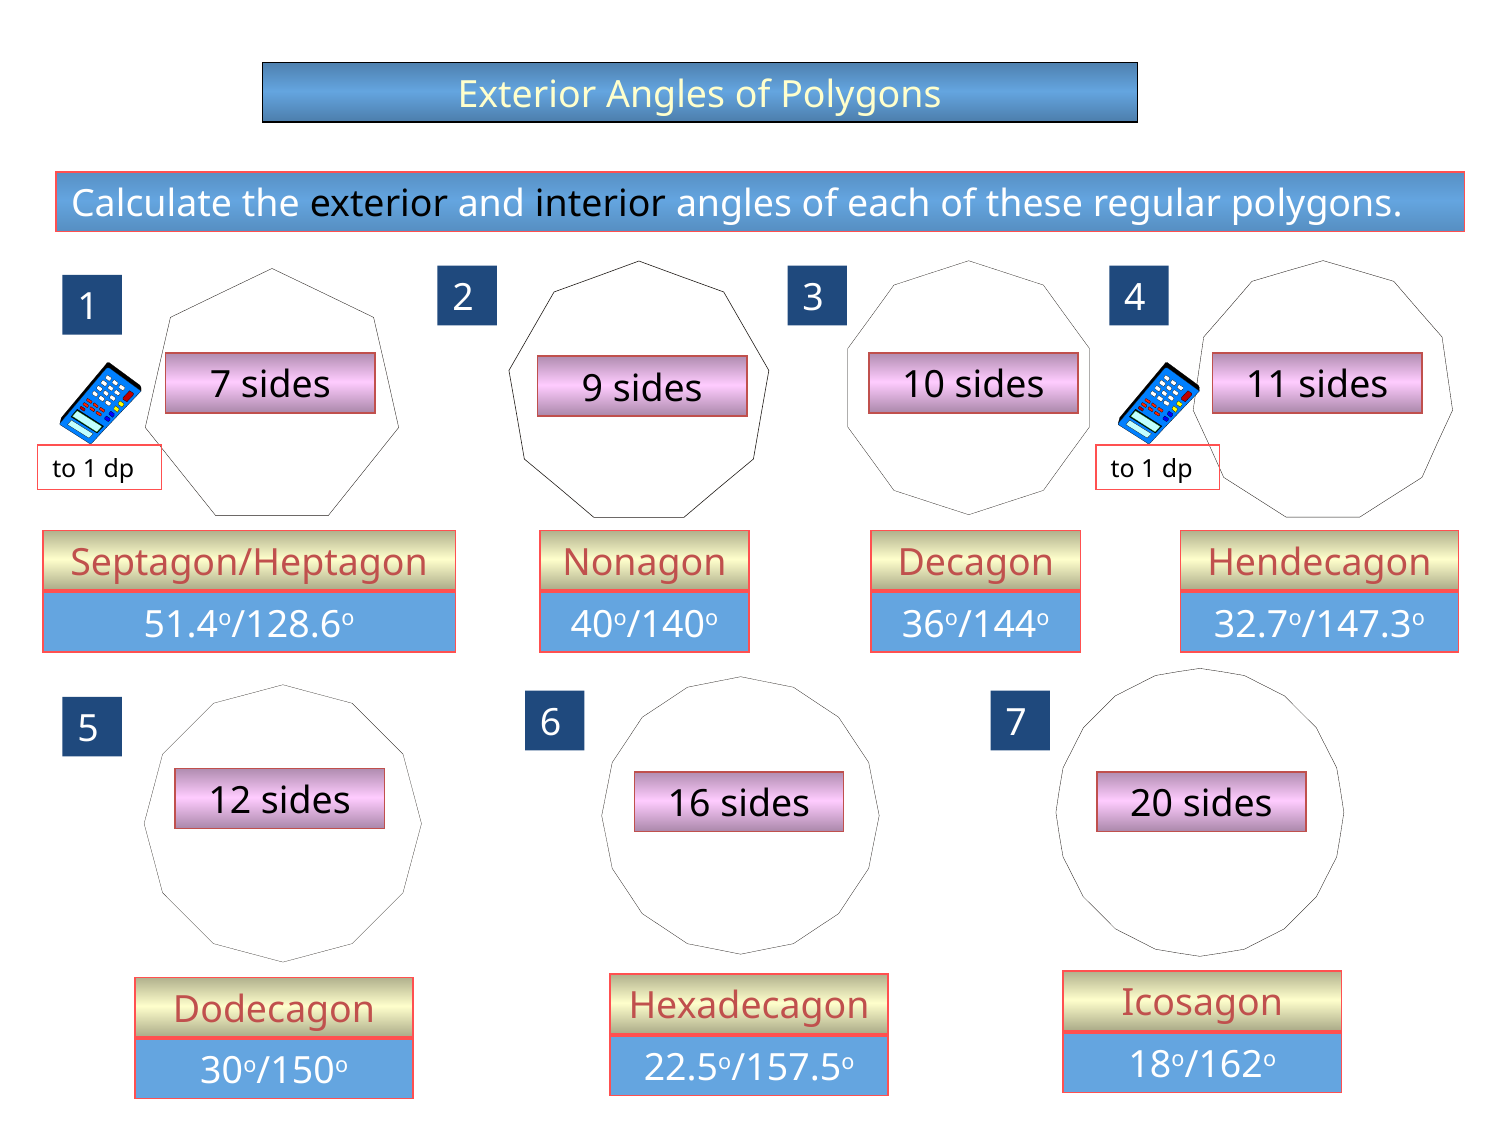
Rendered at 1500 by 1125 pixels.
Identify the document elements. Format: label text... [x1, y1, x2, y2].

text_box 30o/150o [135, 1039, 414, 1099]
text_box Icosagon [1063, 972, 1342, 1031]
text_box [37, 171, 1465, 964]
text_box 18o/162o [1063, 1032, 1342, 1093]
text_box Dodecagon [135, 977, 414, 1038]
text_box Hexadecagon [610, 974, 889, 1034]
text_box Exterior Angles of Polygons [262, 62, 1138, 123]
text_box 22.5o/157.5o [610, 1035, 889, 1096]
